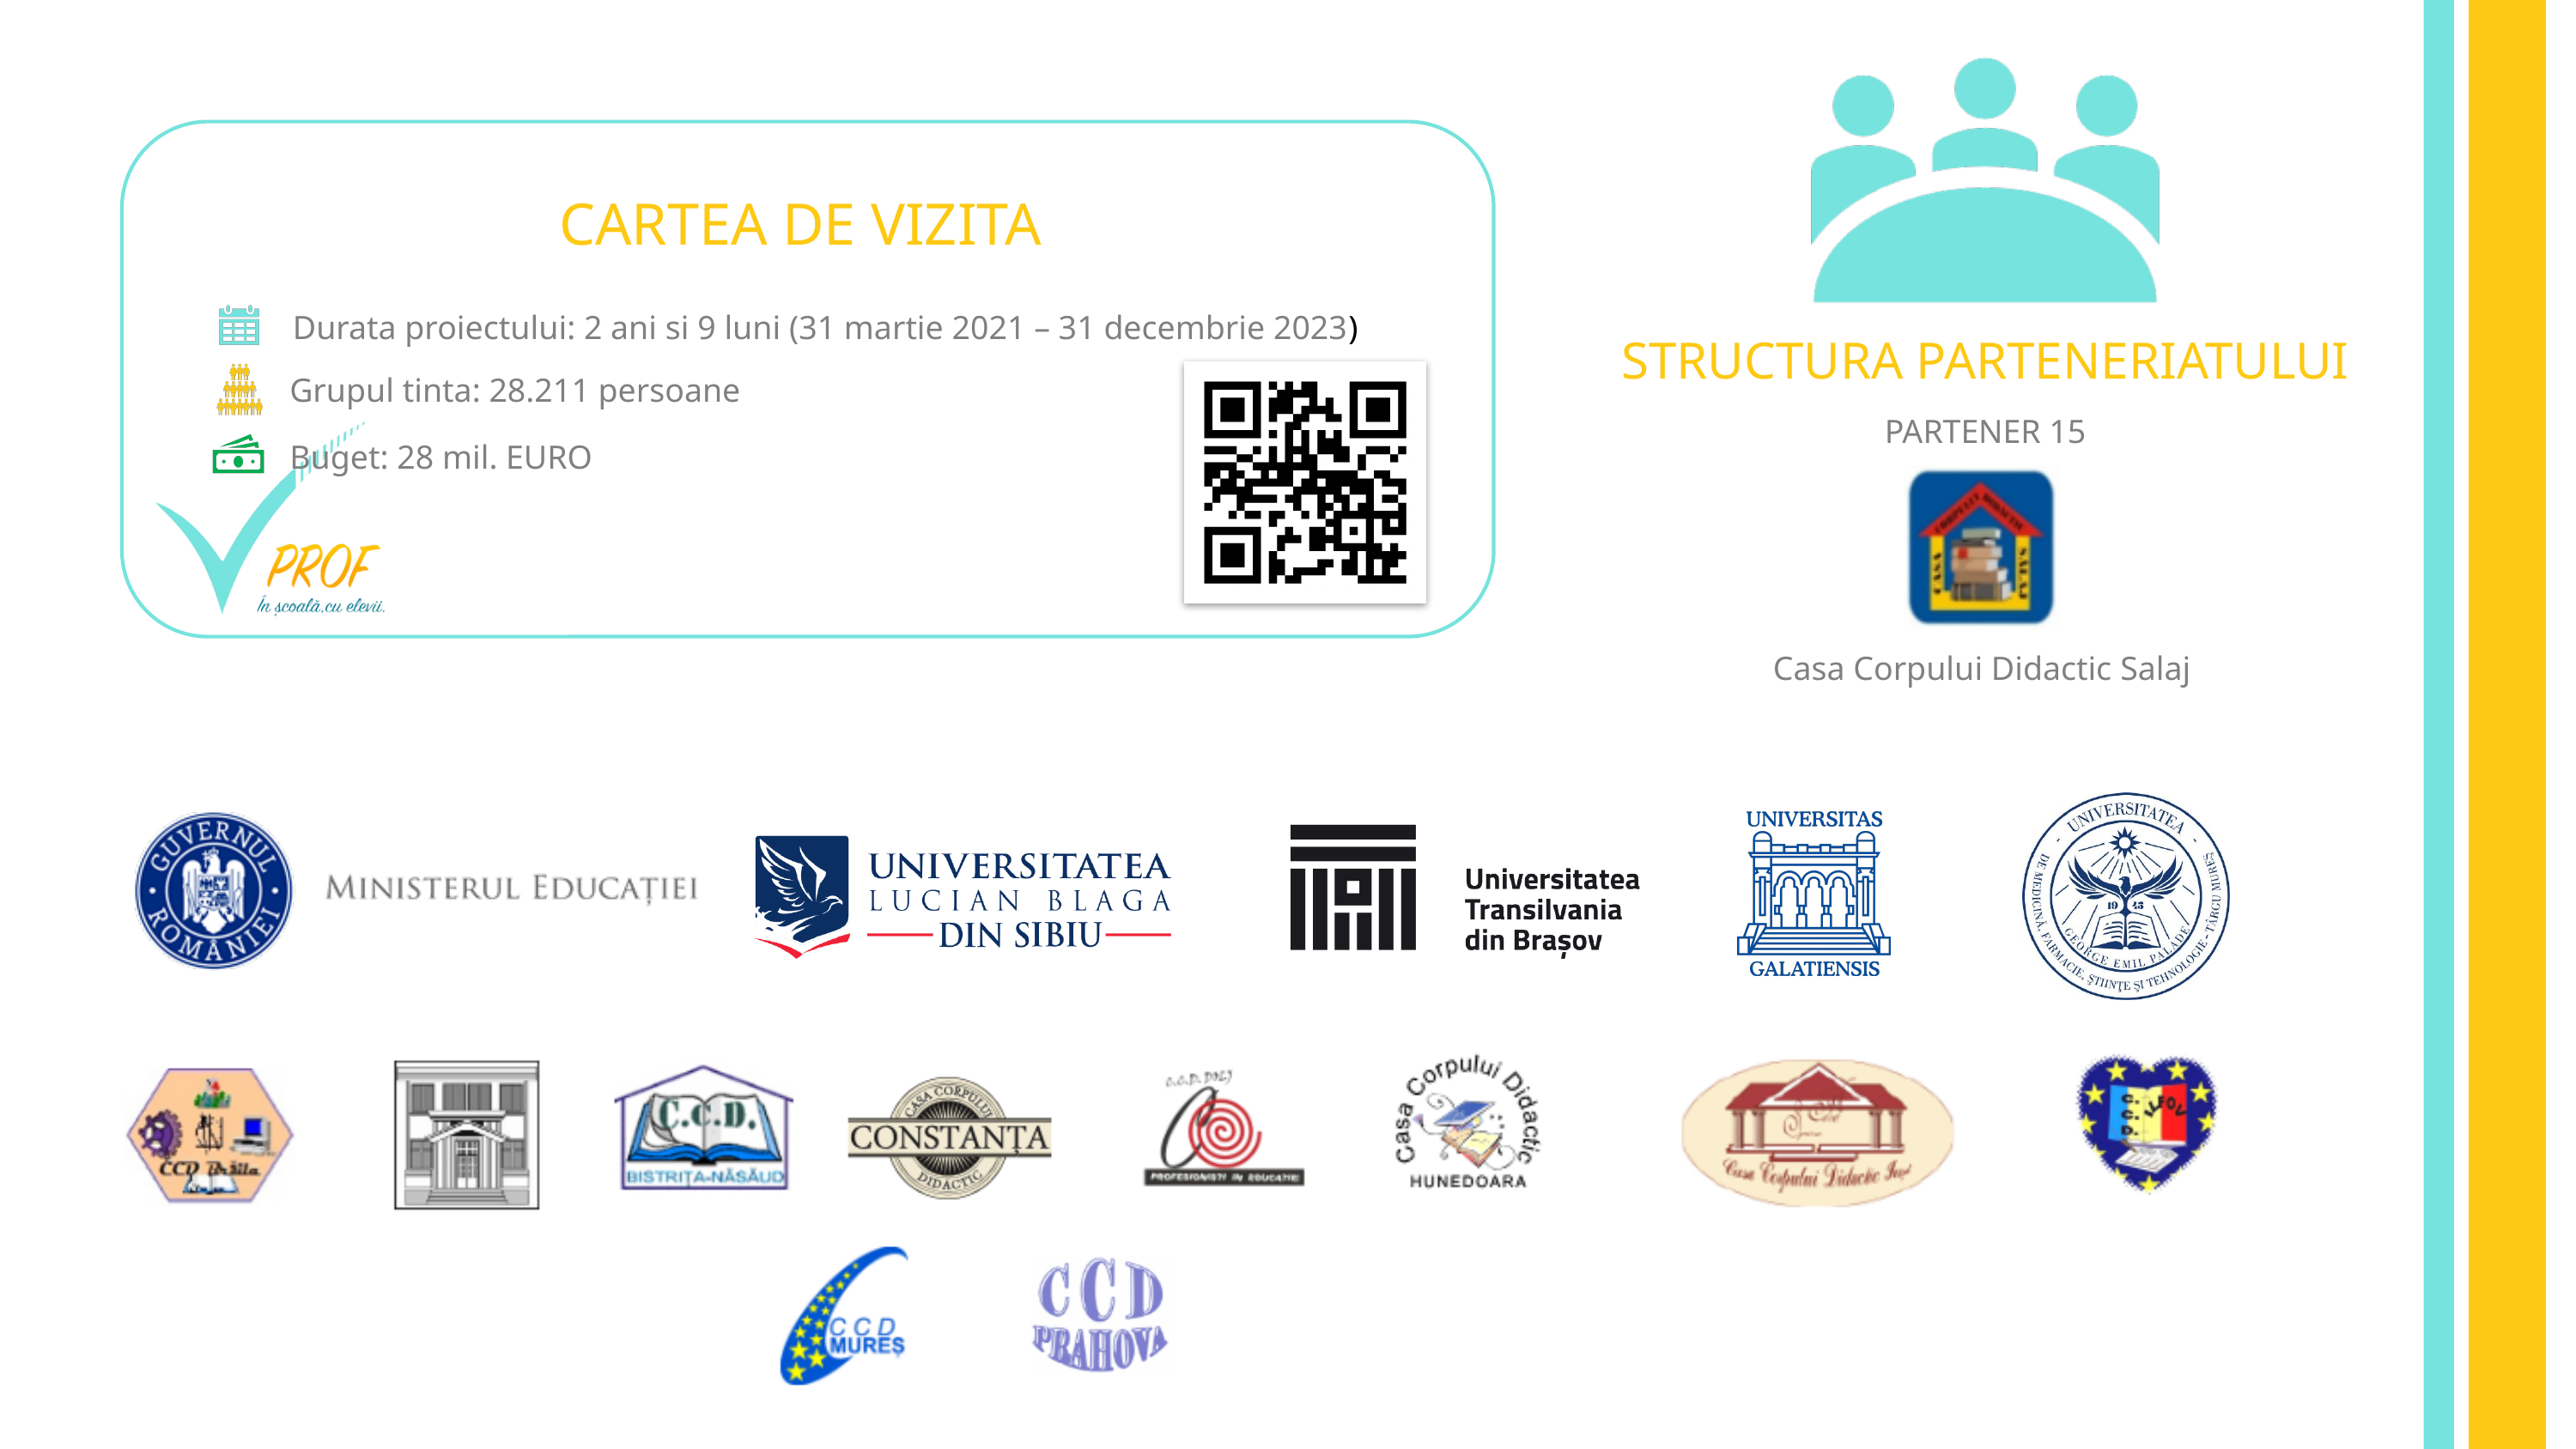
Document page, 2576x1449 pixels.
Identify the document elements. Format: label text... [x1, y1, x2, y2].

picture [1904, 464, 2068, 635]
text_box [121, 121, 1494, 637]
text_box [2421, 395, 2456, 1449]
picture [388, 1053, 548, 1219]
picture [837, 1063, 1066, 1210]
picture [750, 1234, 944, 1399]
picture [1666, 1046, 1965, 1216]
text_box STRUCTURA PARTENERIATULUI [2195, 322, 2500, 395]
picture [1138, 1052, 1310, 1197]
text_box STRUCTURA PARTENERIATULUI [1500, 322, 1776, 395]
picture [1777, 0, 2195, 390]
picture [1018, 1248, 1180, 1385]
text_box Casa Corpului Didactic Salaj [1595, 642, 2369, 694]
picture [2054, 1040, 2238, 1210]
picture [1731, 811, 1897, 976]
picture [1369, 1041, 1571, 1209]
picture [605, 1055, 813, 1203]
picture [753, 833, 1172, 959]
picture [134, 810, 698, 971]
text_box [2421, 0, 2456, 322]
picture [2022, 792, 2230, 1000]
text_box [2467, 0, 2548, 1449]
picture [1283, 816, 1645, 965]
text_box PARTENER 15 [1599, 404, 2372, 456]
picture [122, 1056, 303, 1216]
